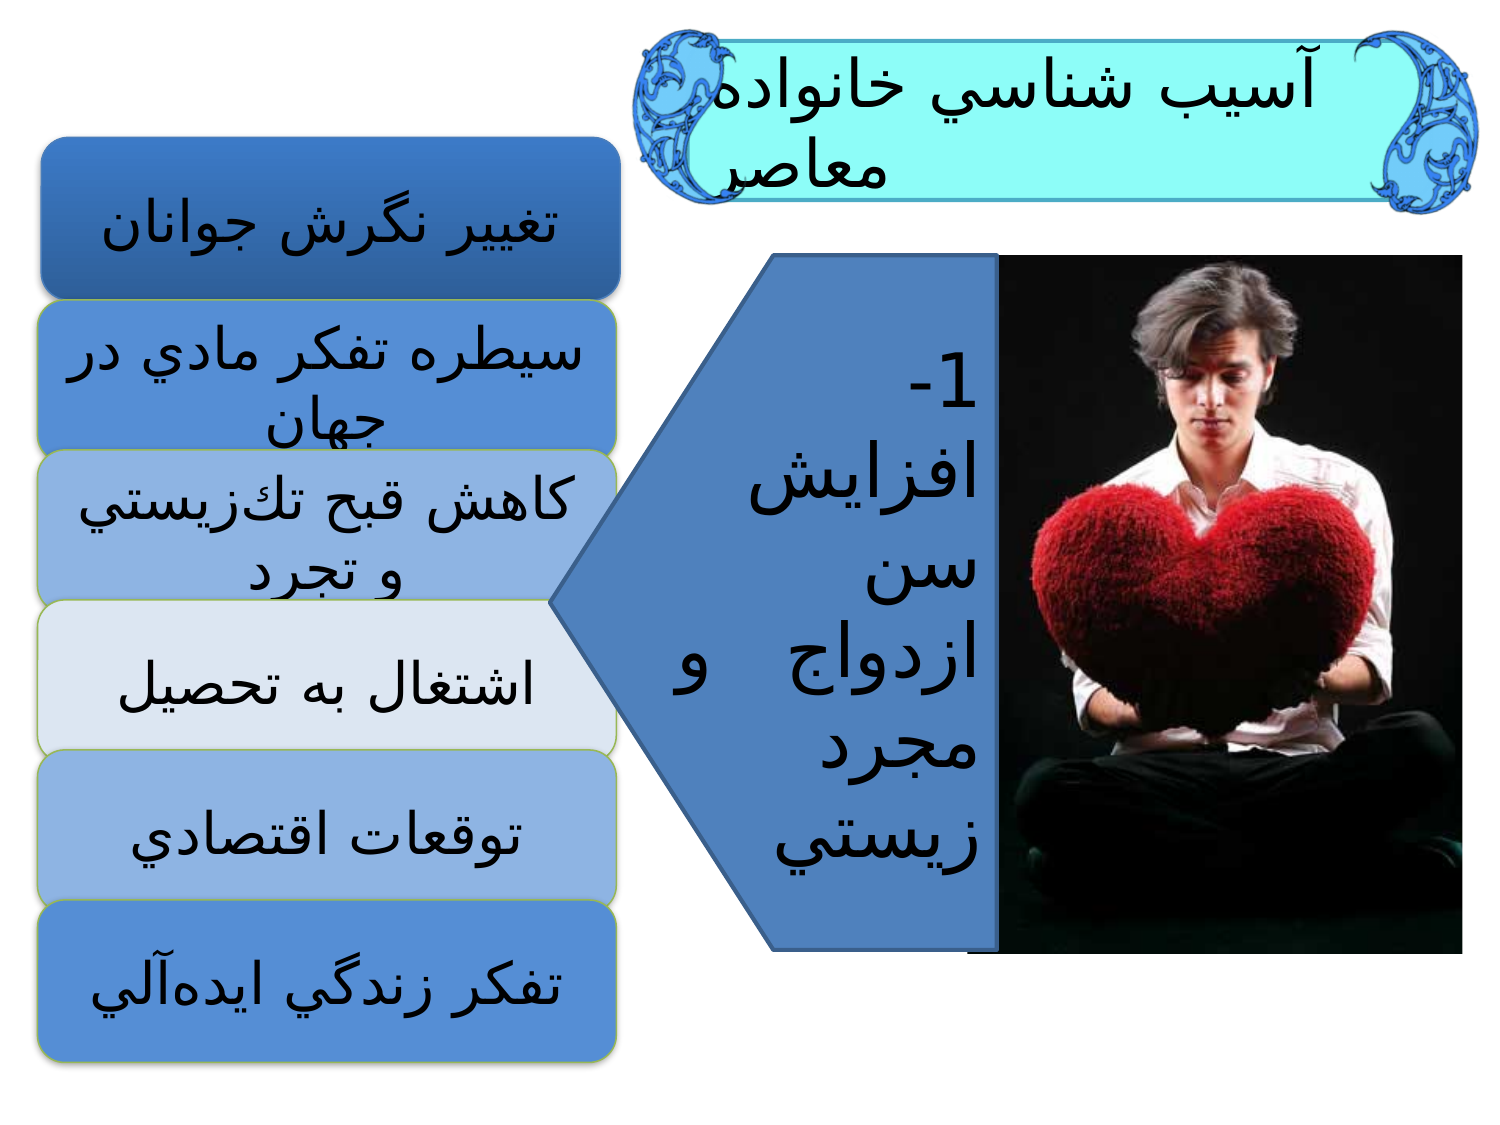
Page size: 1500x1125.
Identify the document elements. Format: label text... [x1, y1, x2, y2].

text_box توقعات اقتصادي [36, 749, 618, 905]
picture [967, 255, 1463, 955]
picture [1338, 14, 1499, 224]
text_box تغيير نگرش جوانان [40, 136, 621, 300]
text_box آسيب شناسي خانواده معاصر [753, 38, 1349, 203]
text_box اشتغال به تحصيل [36, 599, 618, 755]
text_box تفكر زندگي ايده‌آلي [36, 899, 618, 1064]
text_box كاهش قبح تك‌زيستي و تجرد [36, 449, 618, 605]
picture [616, 22, 760, 217]
text_box 1- افزايش سن ازدواج و مجرد زيستي [548, 253, 968, 952]
text_box سيطره تفكر مادي در جهان [36, 299, 618, 455]
